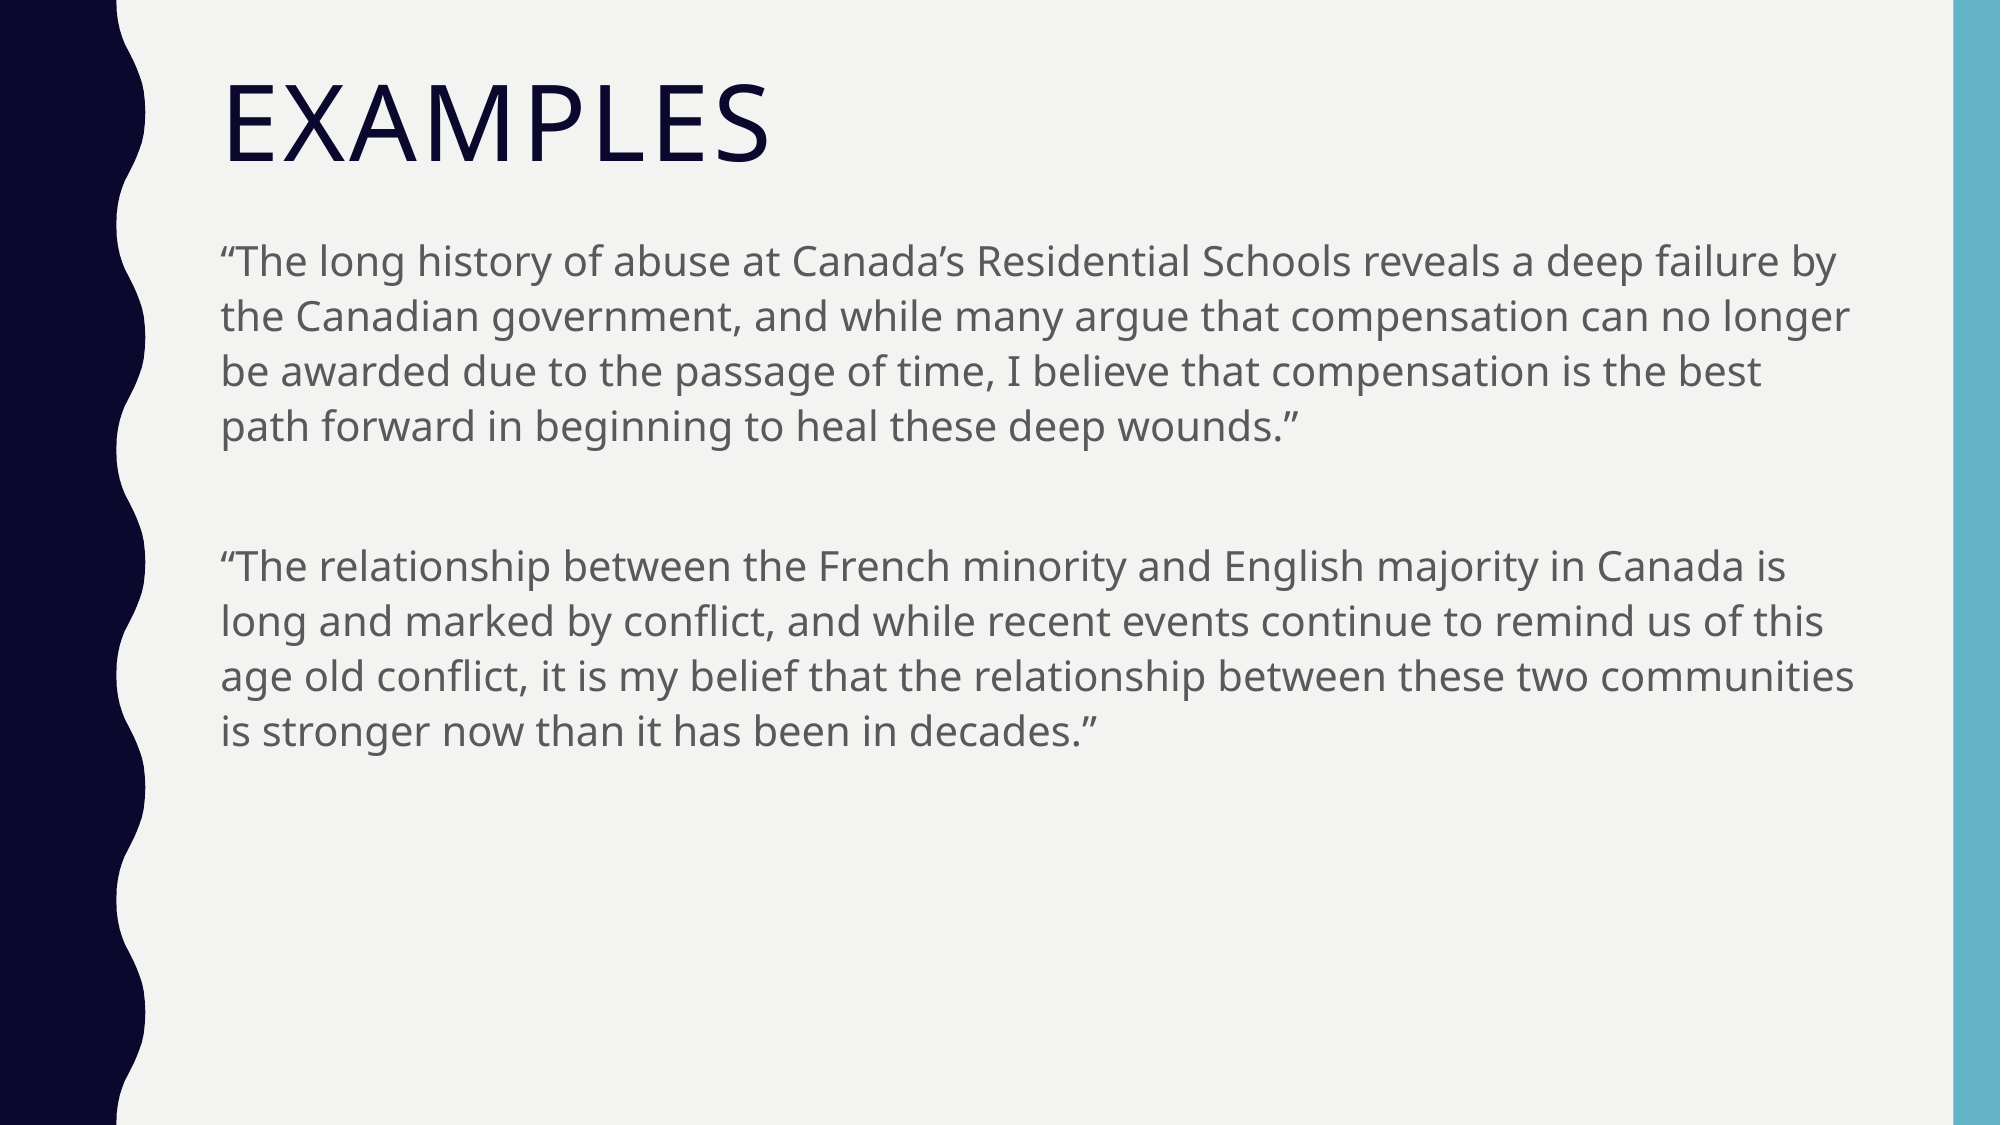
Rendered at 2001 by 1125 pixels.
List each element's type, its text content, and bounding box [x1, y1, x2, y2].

title Examples [205, 62, 1875, 222]
list “The long history of abuse at Canada’s Residential Schools reveals a deep failure by the Canadian government, and while many argue that compensation can no longer be awarded due to the passage of time, I believe that compensation is the best path forward in beginning to heal these deep wounds.” “The relationship between the French minority and English majority in Canada is long and marked by conflict, and while recent events continue to remind us of this age old conflict, it is my belief that the relationship between these two communities is stronger now than it has been in decades.” [205, 222, 1875, 812]
